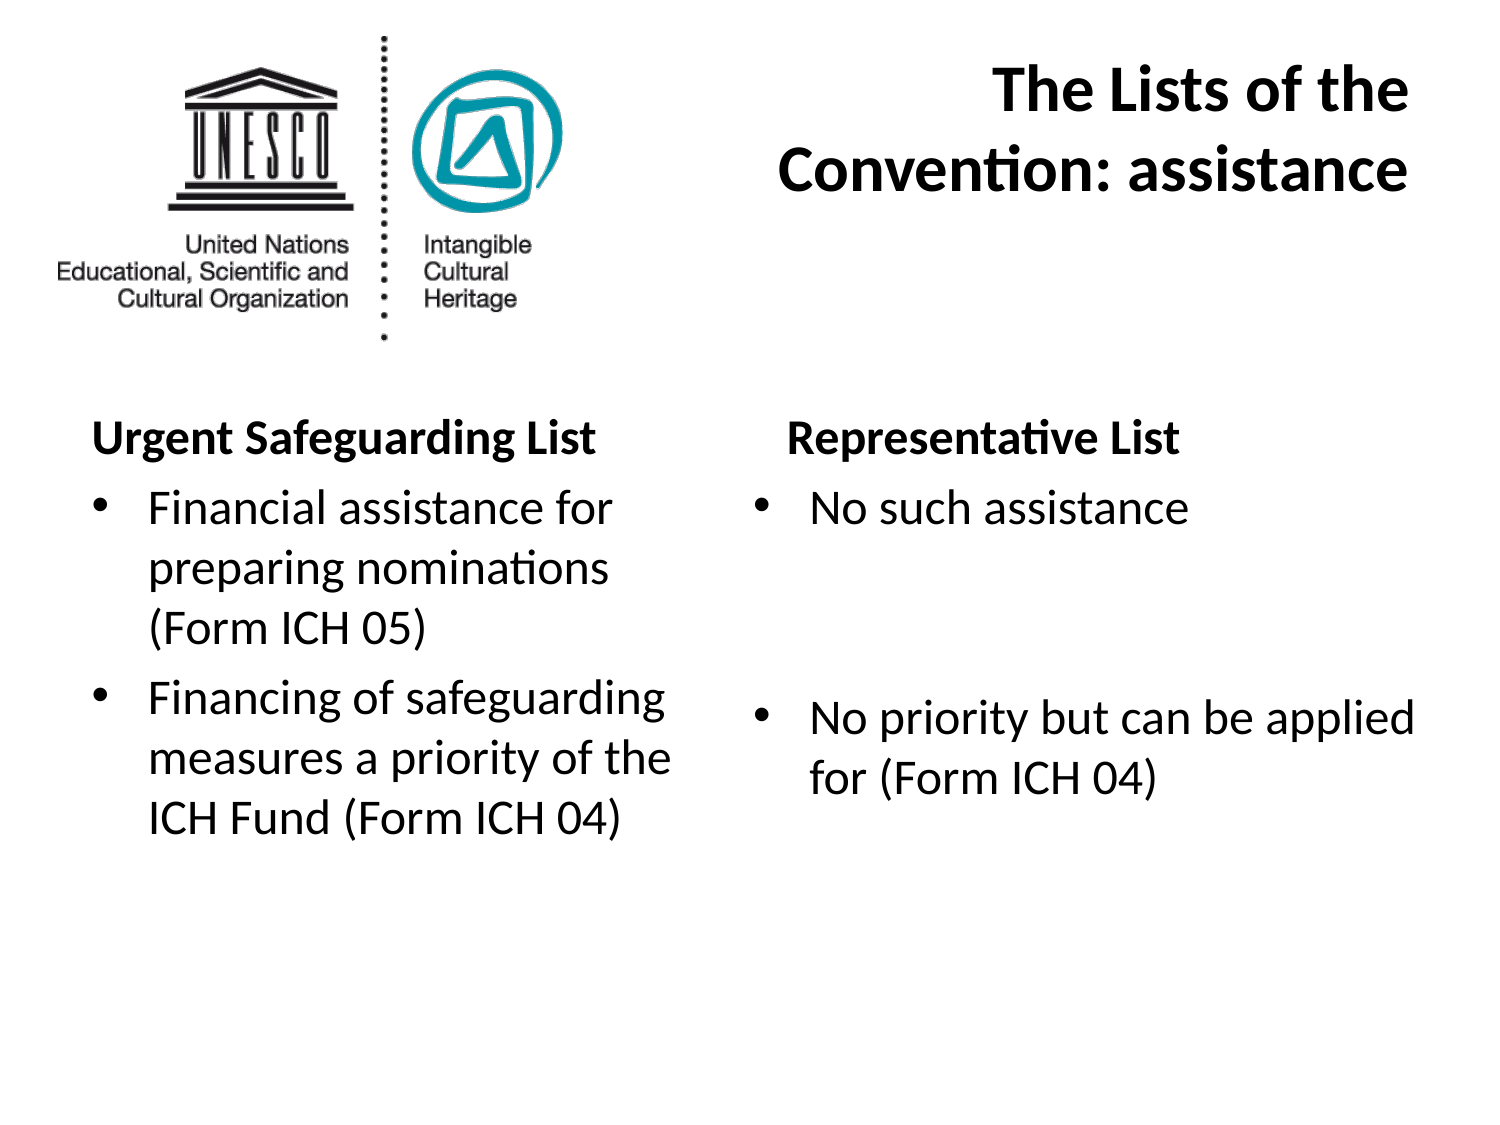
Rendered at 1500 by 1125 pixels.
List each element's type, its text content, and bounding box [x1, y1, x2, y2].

title The Lists of the Convention: assistance [643, 24, 1425, 225]
list Urgent Safeguarding List Financial assistance for preparing nominations (Form ICH 05) Financing of safeguarding measures a priority of the ICH Fund (Form ICH 04) [76, 397, 738, 1041]
picture [58, 36, 563, 352]
list Representative List No such assistance No priority but can be applied for (Form ICH 04) [738, 397, 1465, 1065]
